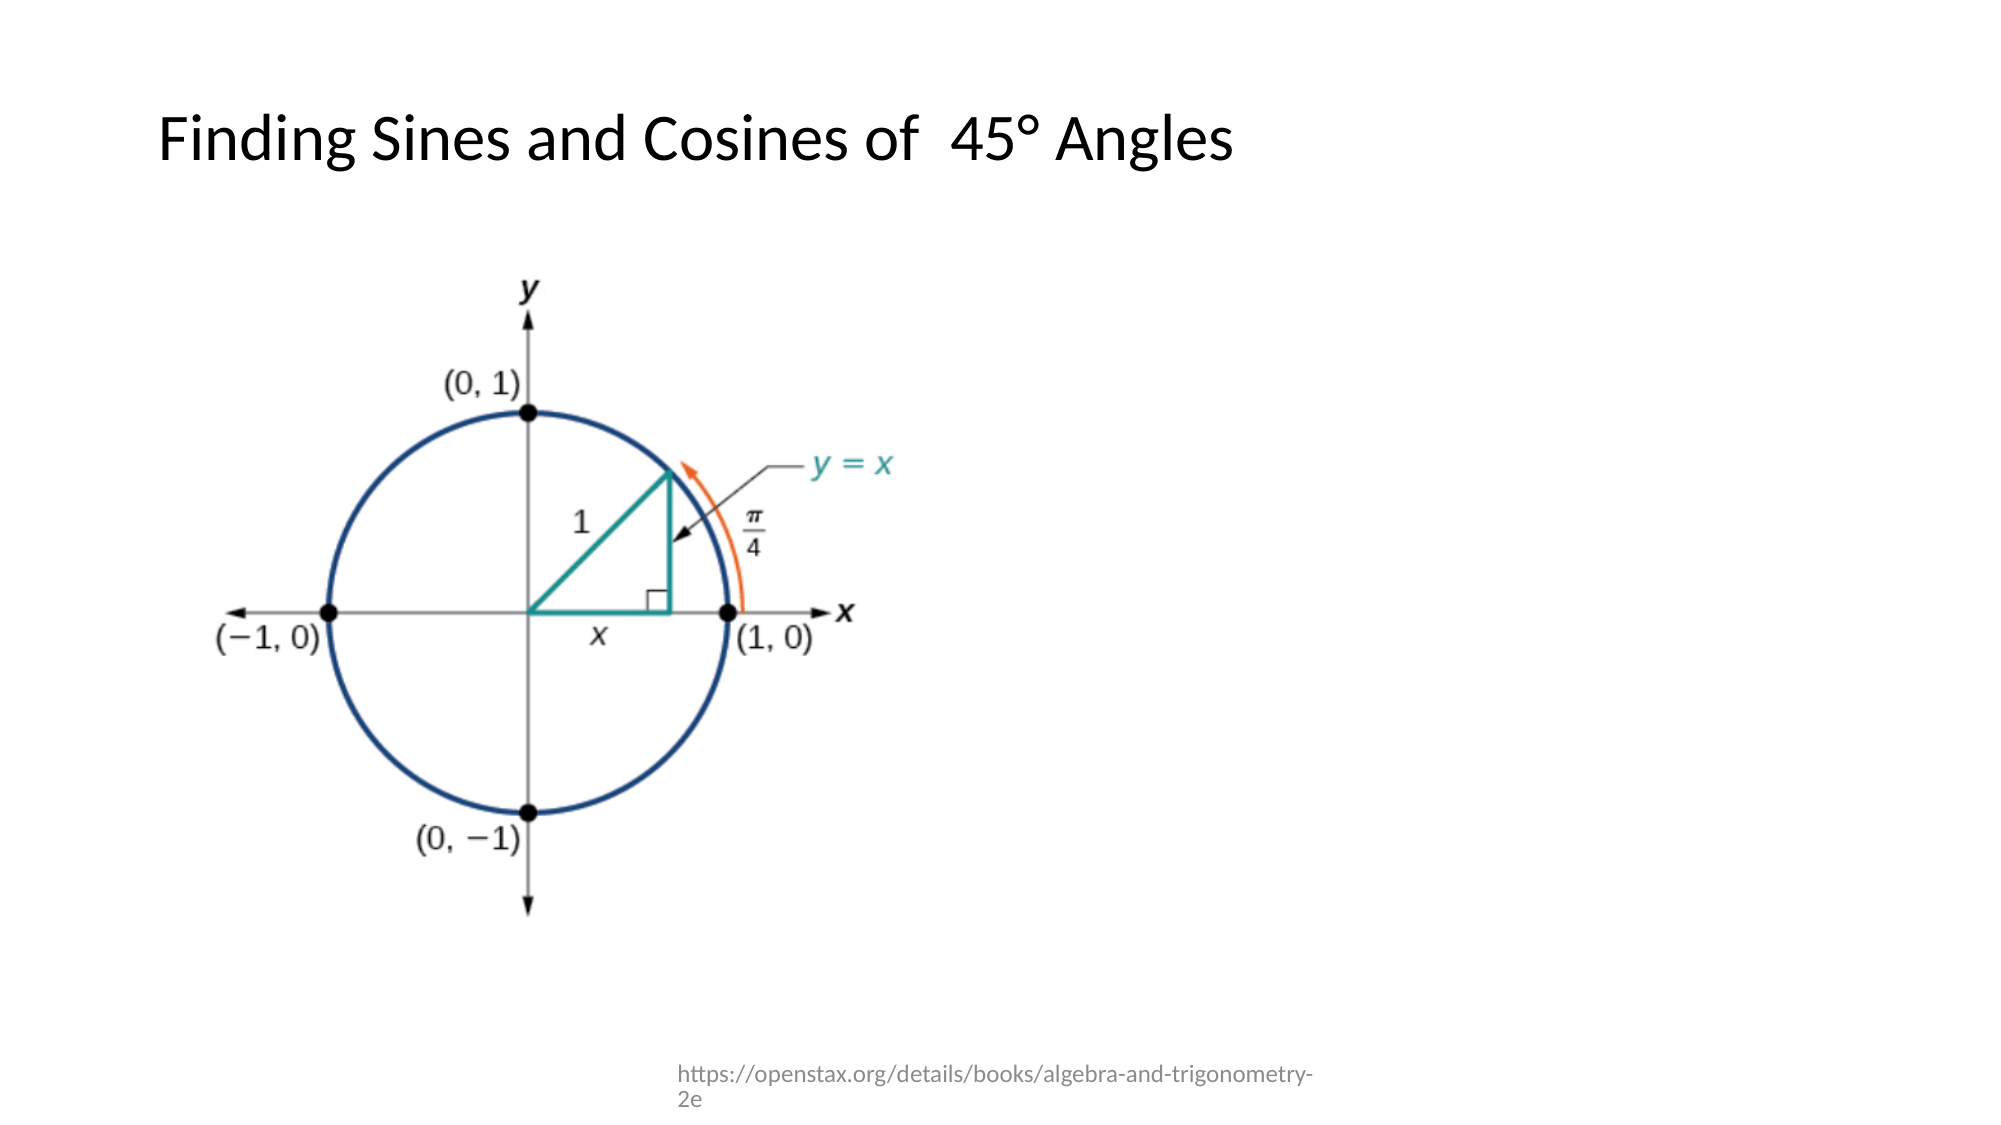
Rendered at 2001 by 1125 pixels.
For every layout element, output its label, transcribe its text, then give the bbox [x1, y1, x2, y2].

text_box Finding Sines and Cosines of 45° Angles [144, 86, 1288, 182]
footer https://openstax.org/details/books/algebra-and-trigonometry-2e [662, 1042, 1338, 1103]
picture [108, 234, 1000, 933]
